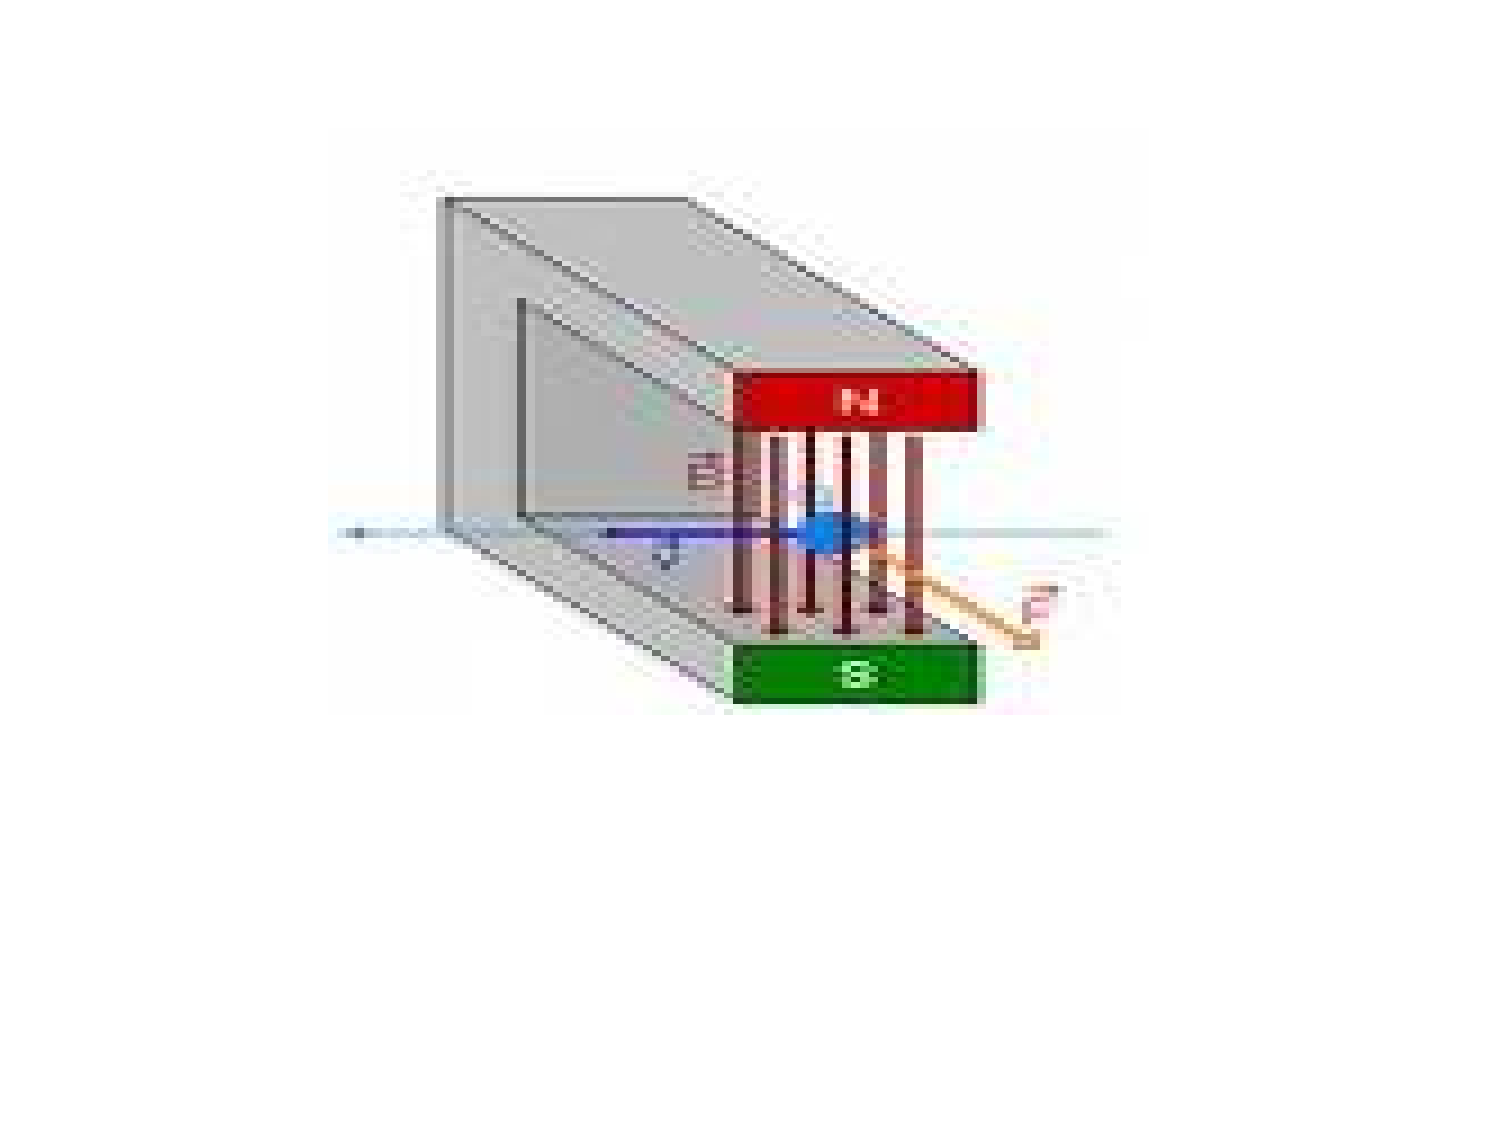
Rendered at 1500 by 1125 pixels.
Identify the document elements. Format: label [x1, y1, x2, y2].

list [327, 128, 1149, 716]
